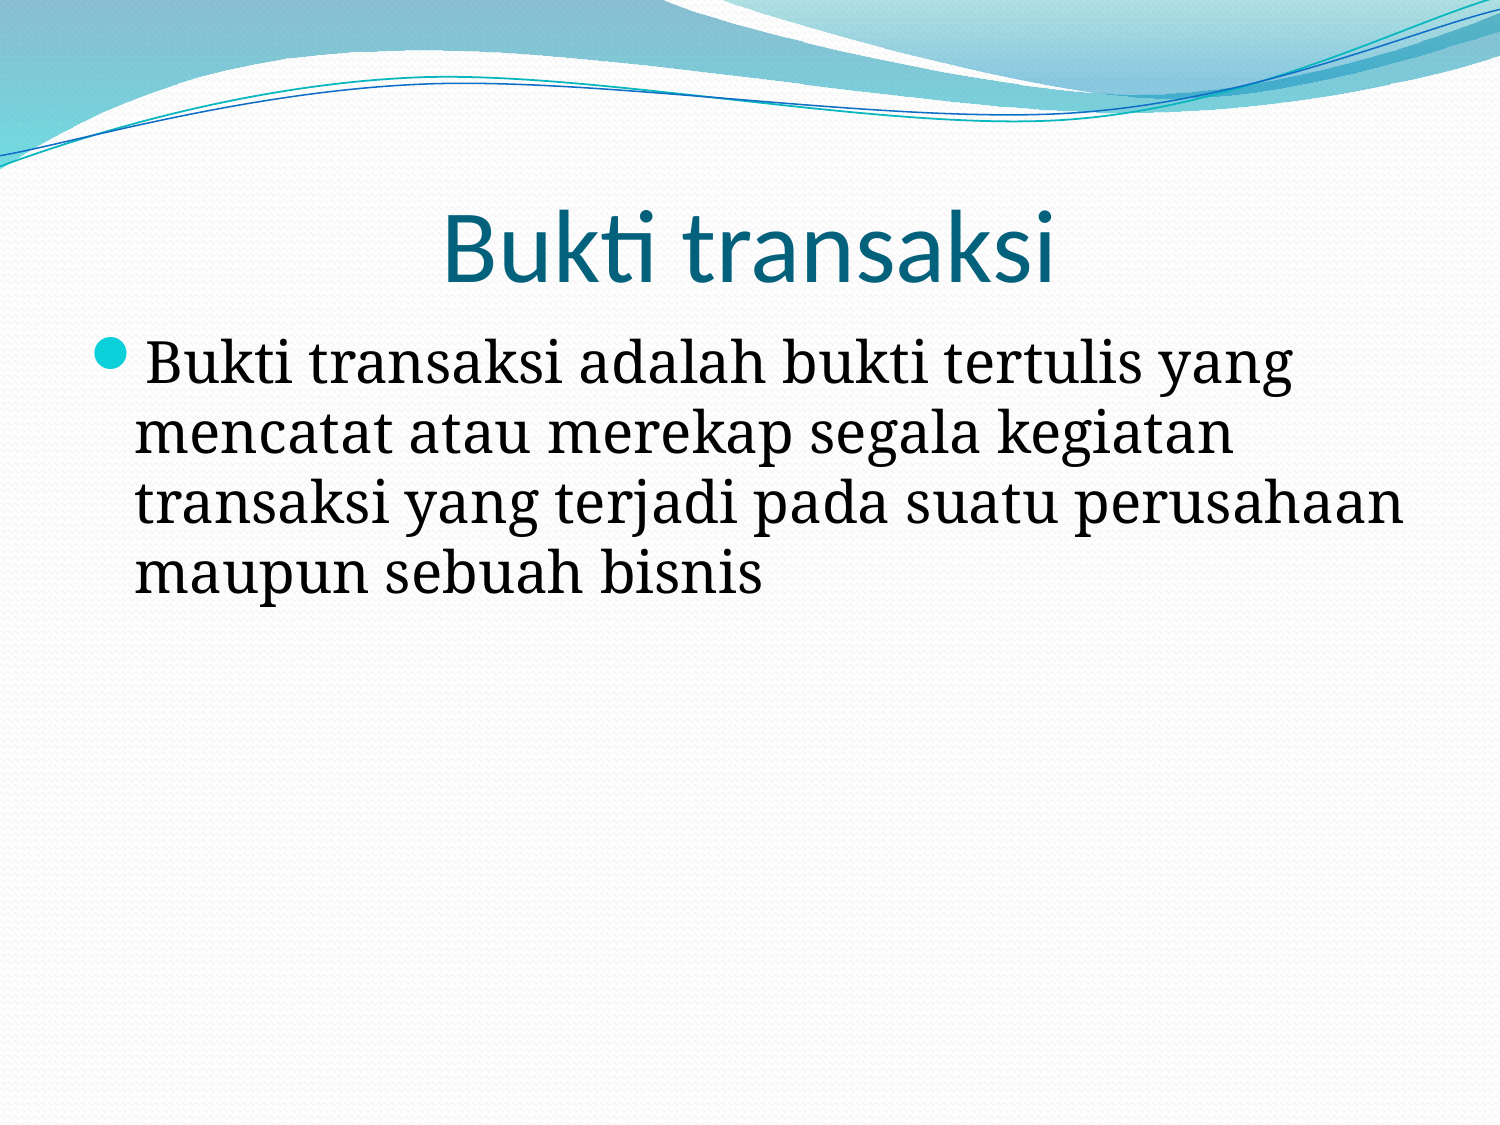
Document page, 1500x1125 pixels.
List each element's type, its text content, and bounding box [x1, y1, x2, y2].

title Bukti transaksi [75, 115, 1425, 303]
list Bukti transaksi adalah bukti tertulis yang mencatat atau merekap segala kegiatan transaksi yang terjadi pada suatu perusahaan maupun sebuah bisnis [75, 317, 1425, 1038]
